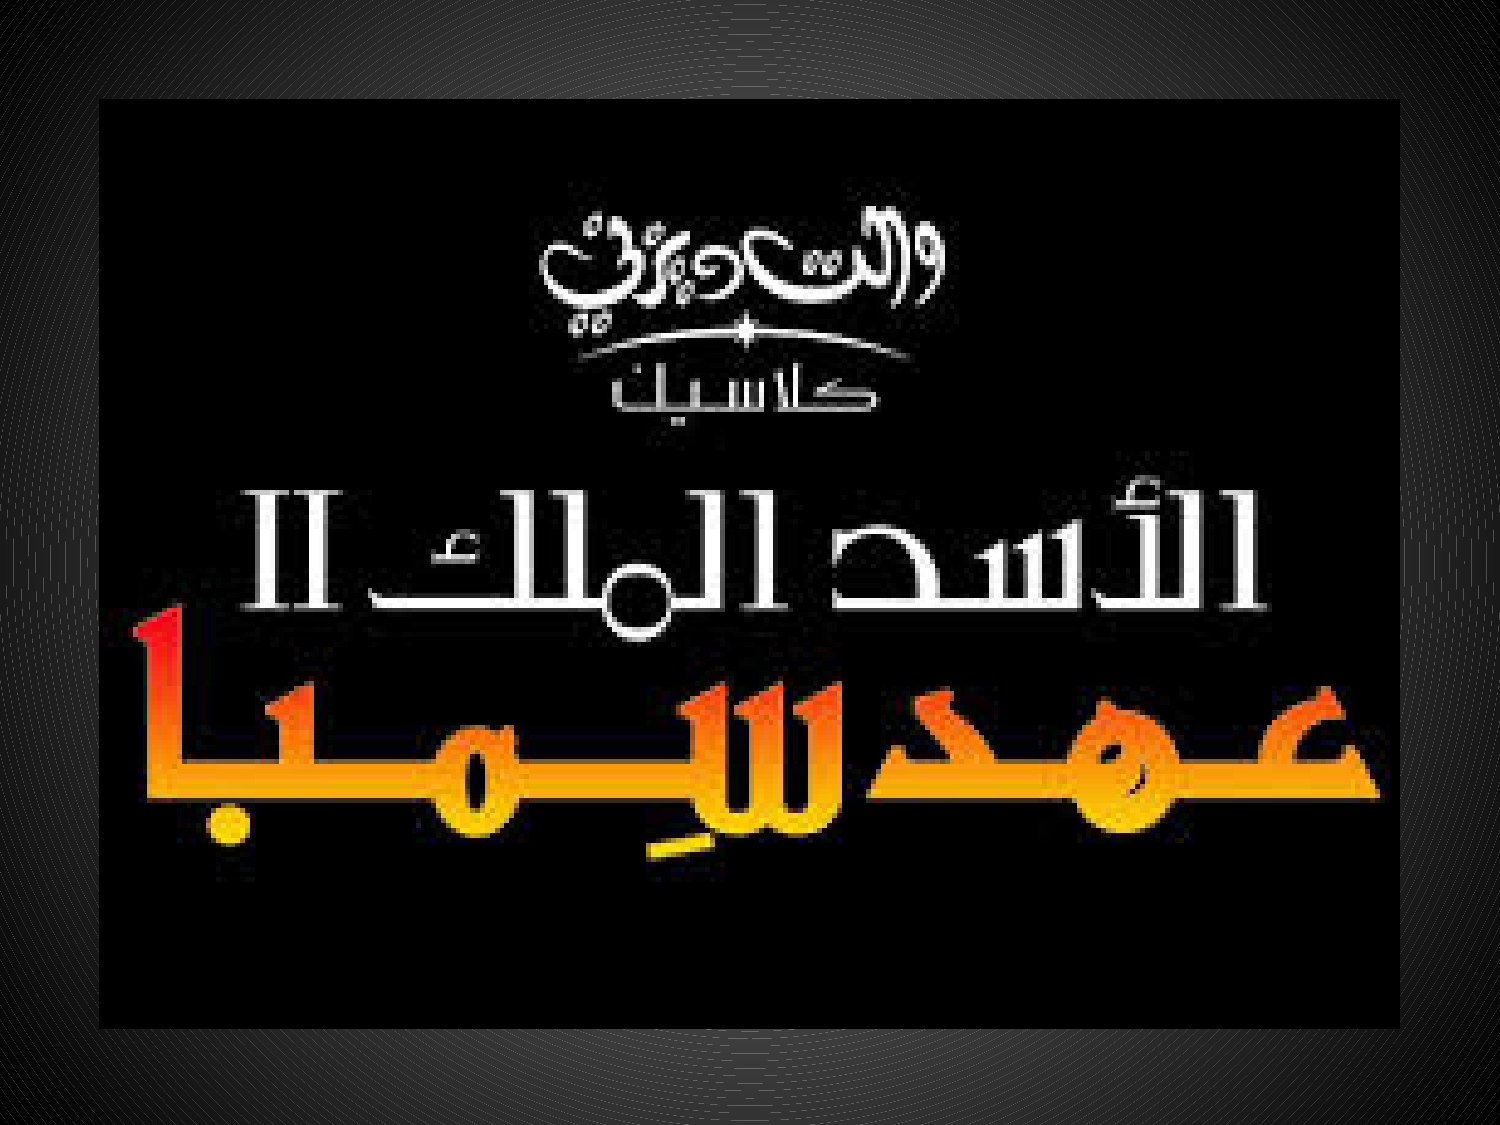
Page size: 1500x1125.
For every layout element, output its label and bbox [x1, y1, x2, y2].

list [99, 99, 1401, 1029]
